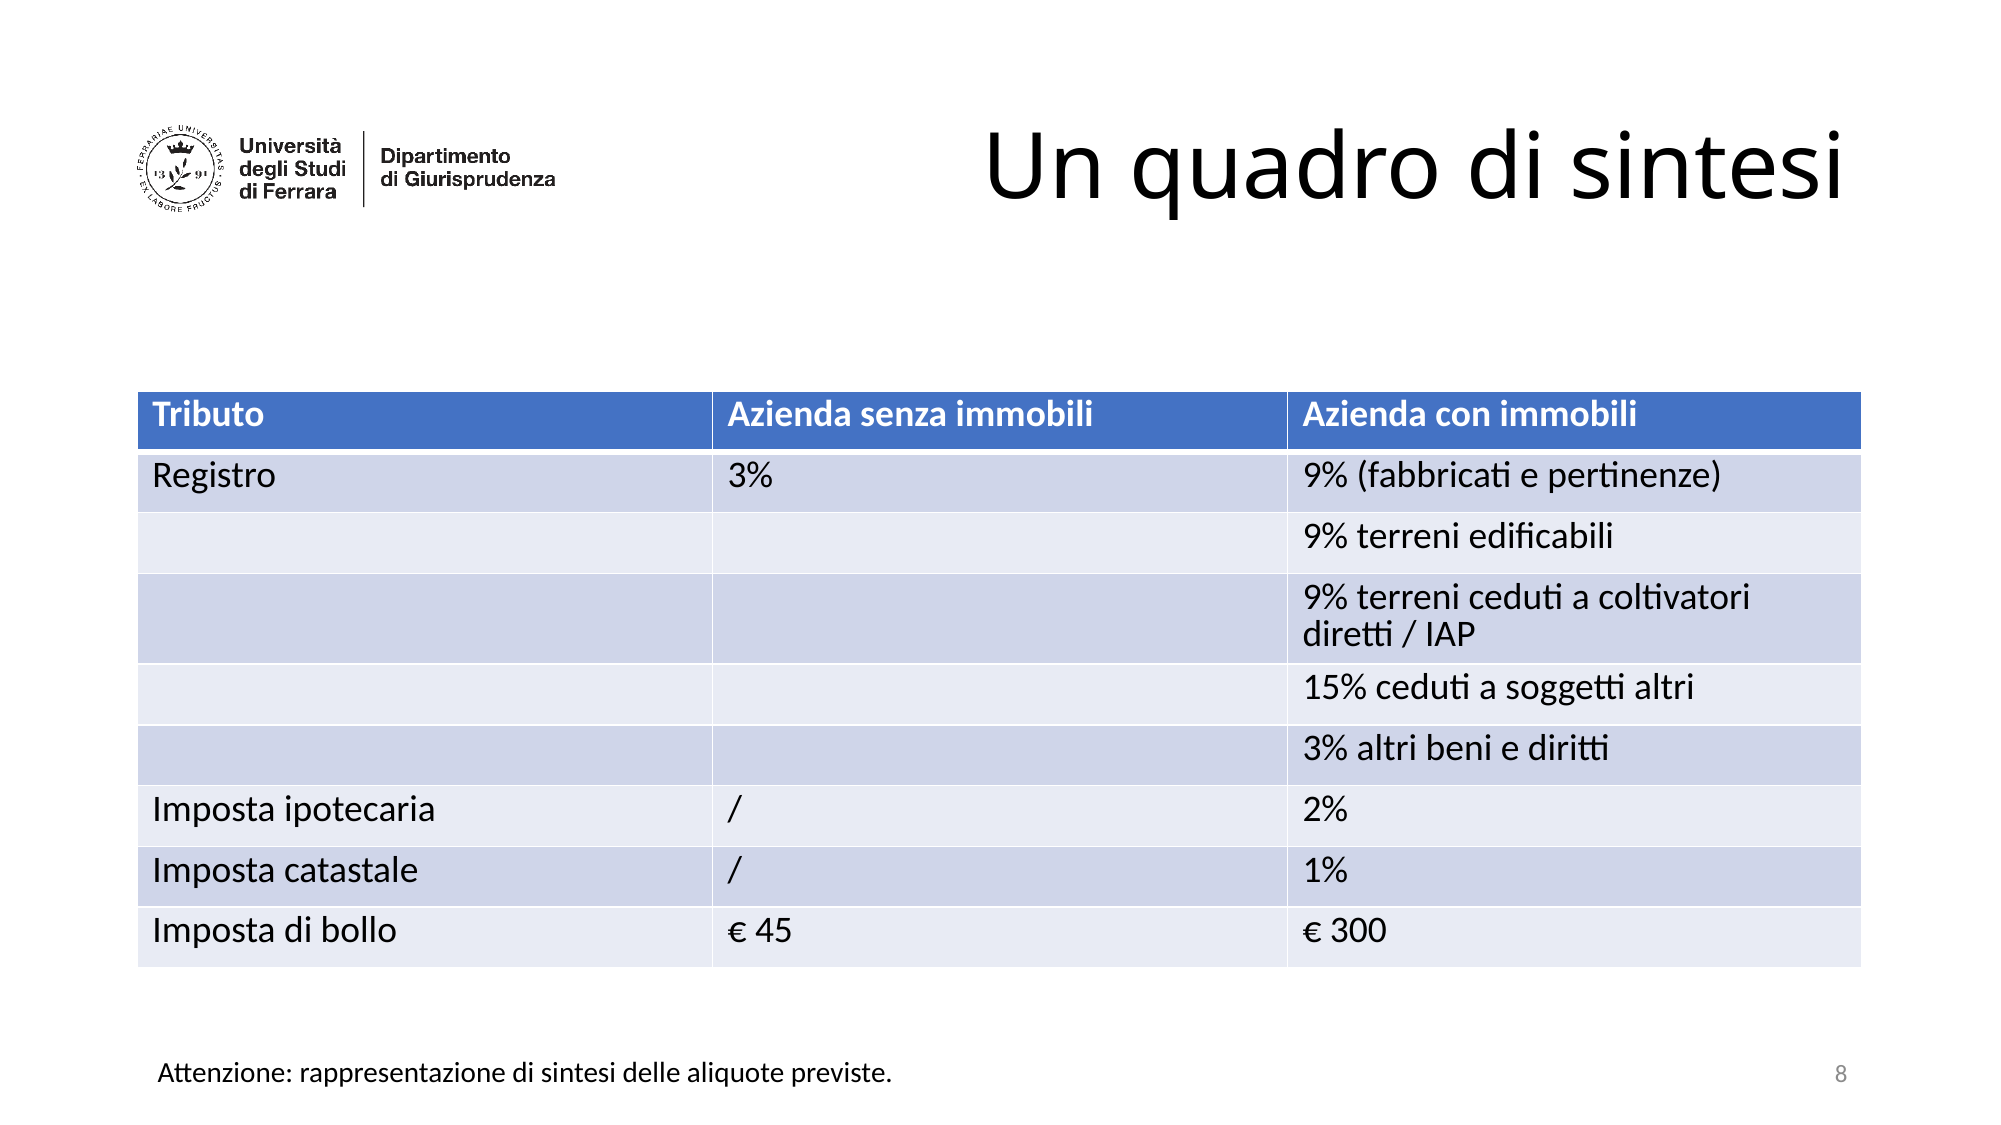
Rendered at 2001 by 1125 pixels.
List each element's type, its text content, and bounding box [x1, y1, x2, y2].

table_cell 9% terreni ceduti a coltivatori diretti / IAP [1288, 574, 1861, 663]
table_cell [138, 665, 712, 724]
table_cell [713, 665, 1287, 724]
table_cell € 300 [1288, 908, 1861, 967]
table_cell 1% [1288, 847, 1861, 906]
table_cell € 45 [713, 908, 1287, 967]
table_cell Imposta catastale [138, 847, 712, 906]
table_cell Imposta di bollo [138, 908, 712, 967]
table_header Azienda senza immobili [713, 392, 1287, 449]
text_box Attenzione: rappresentazione di sintesi delle aliquote previste. [142, 1045, 909, 1096]
table_cell 9% (fabbricati e pertinenze) [1288, 455, 1861, 512]
table_cell [713, 513, 1287, 573]
table_cell [713, 726, 1287, 785]
picture [137, 125, 555, 212]
table_cell Imposta ipotecaria [138, 786, 712, 846]
table_cell [138, 513, 712, 573]
table_cell [138, 574, 712, 663]
table_cell 3% [713, 455, 1287, 512]
table_cell Registro [138, 455, 712, 512]
table_cell / [713, 847, 1287, 906]
table_cell [713, 574, 1287, 663]
table_header Azienda con immobili [1288, 392, 1861, 449]
table_cell 3% altri beni e diritti [1288, 726, 1861, 785]
table_header Tributo [138, 392, 712, 449]
table_cell 2% [1288, 786, 1861, 846]
slide_number 8 [1412, 1042, 1863, 1103]
table_cell 15% ceduti a soggetti altri [1288, 665, 1861, 724]
table_cell 9% terreni edificabili [1288, 513, 1861, 573]
title Un quadro di sintesi [753, 59, 1863, 278]
table_cell / [713, 786, 1287, 846]
table_cell [138, 726, 712, 785]
